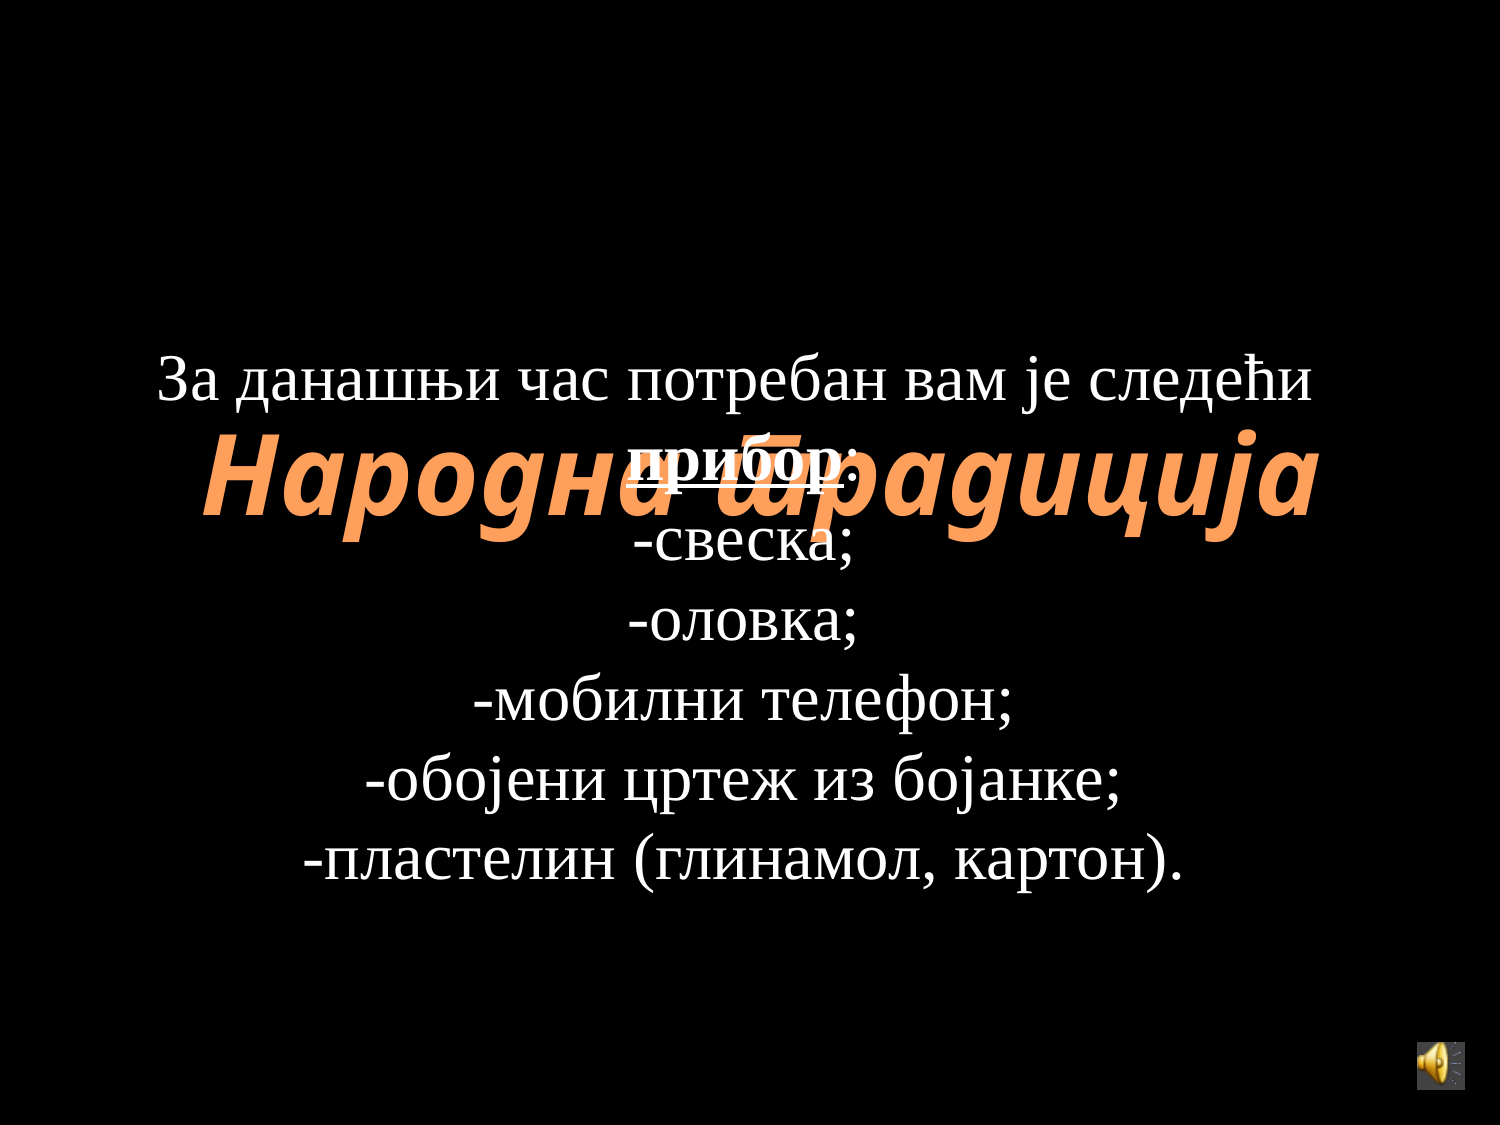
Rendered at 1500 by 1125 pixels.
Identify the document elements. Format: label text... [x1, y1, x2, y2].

picture [1415, 1040, 1467, 1092]
text_box За данашњи час потребан вам је следећи прибор: -свеска; -оловка; -мобилни телефон; -обојени цртеж из бојанке; -пластелин (глинамол, картон). [29, 326, 1459, 901]
